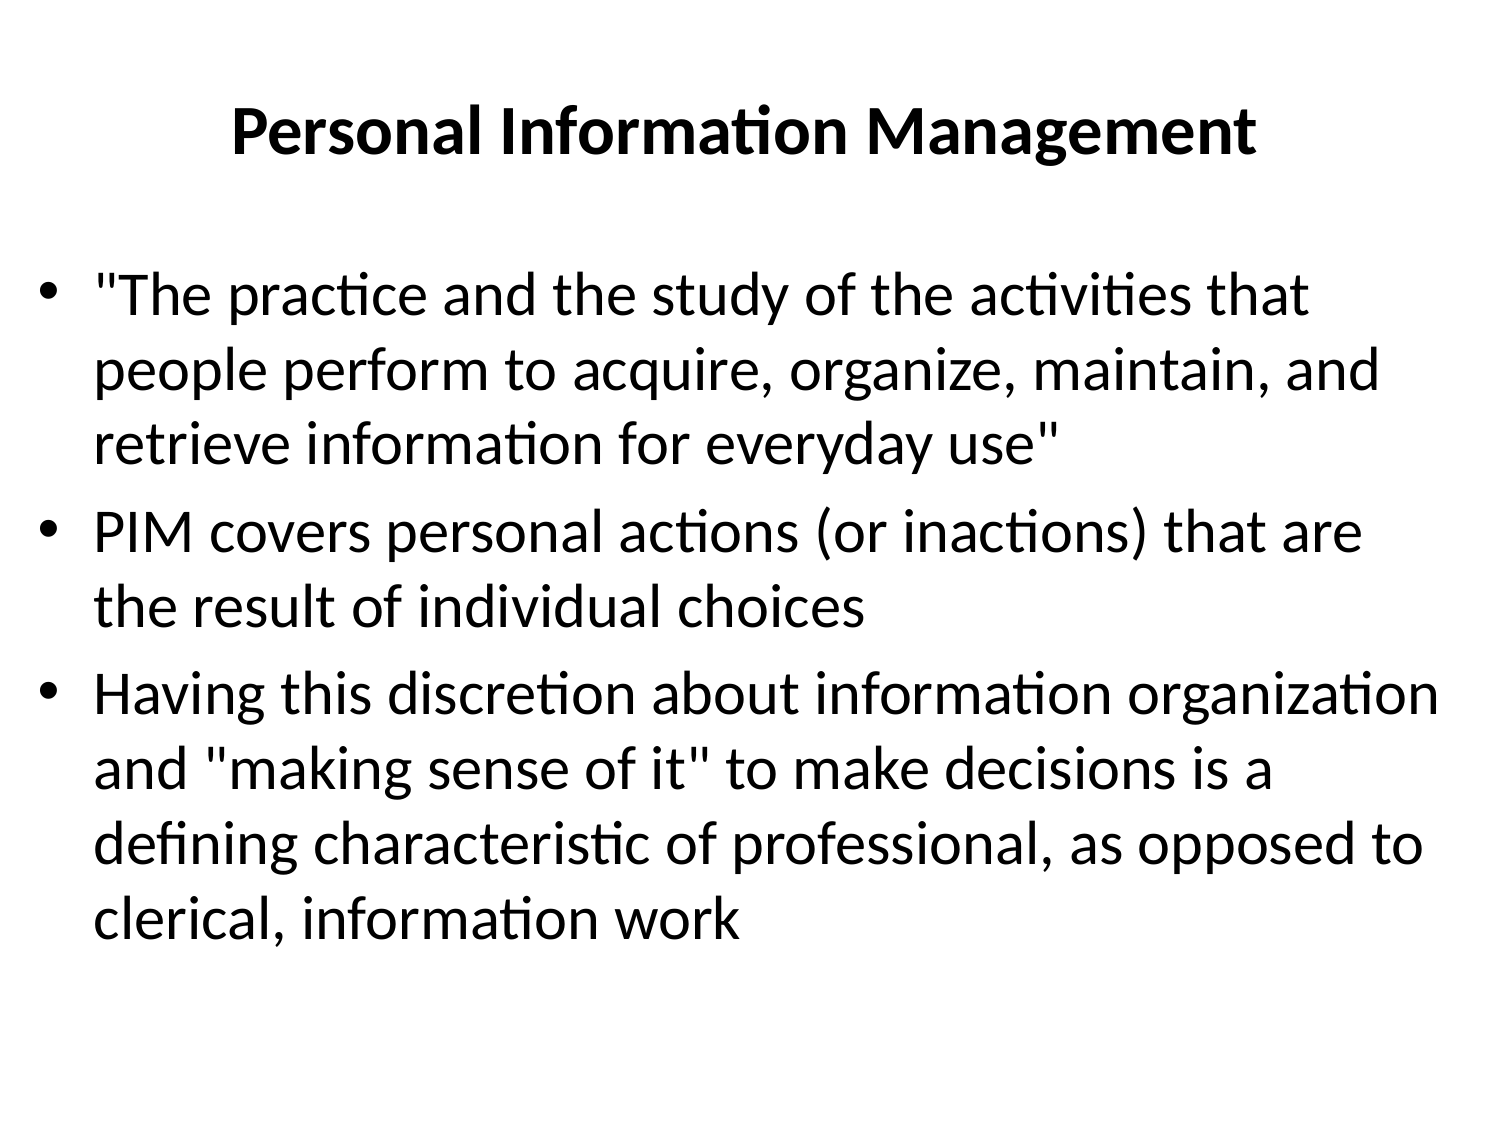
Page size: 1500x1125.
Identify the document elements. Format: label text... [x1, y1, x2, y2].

list "The practice and the study of the activities that people perform to acquire, organize, maintain, and retrieve information for everyday use" PIM covers personal actions (or inactions) that are the result of individual choices Having this discretion about information organization and "making sense of it" to make decisions is a defining characteristic of professional, as opposed to clerical, information work [22, 187, 1478, 960]
title Personal Information Management [69, 75, 1420, 187]
